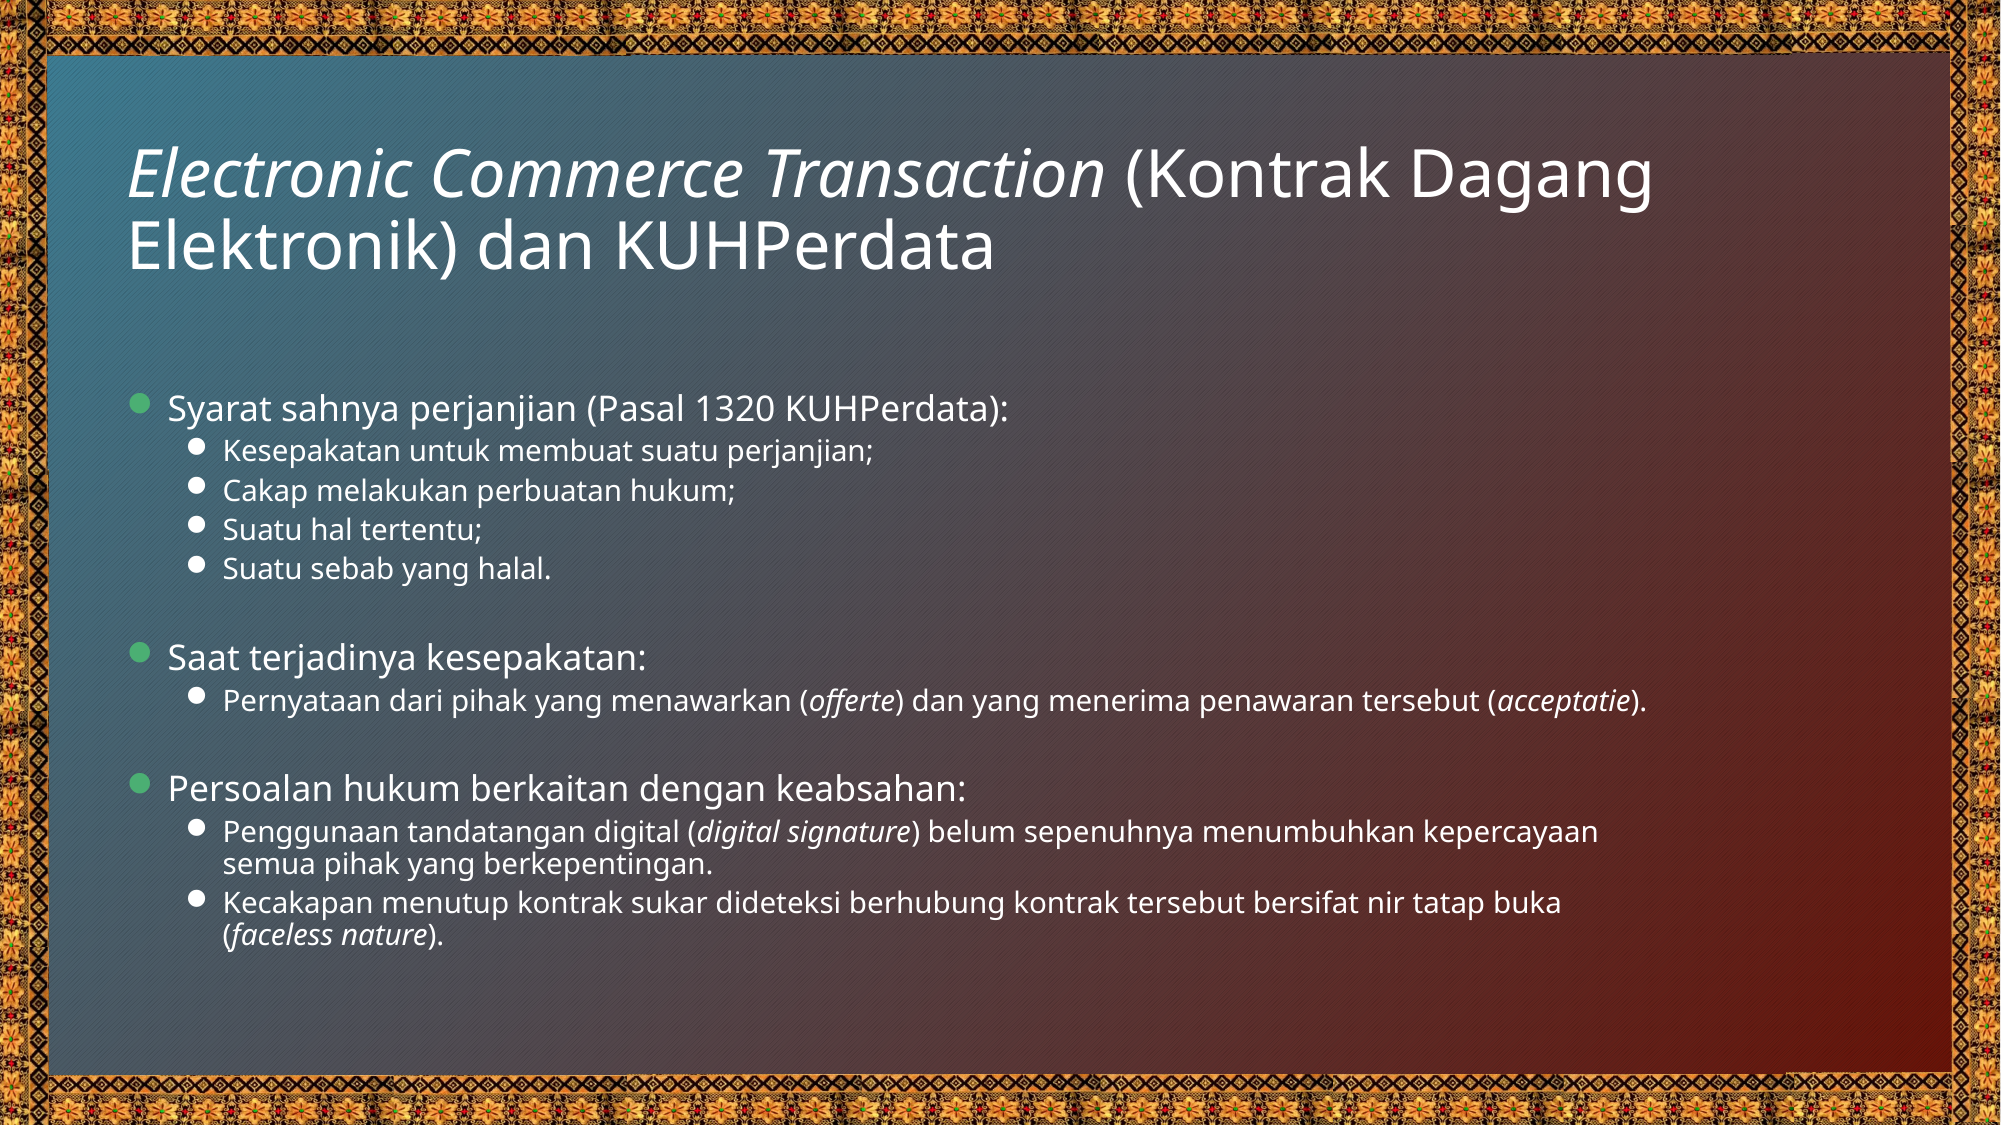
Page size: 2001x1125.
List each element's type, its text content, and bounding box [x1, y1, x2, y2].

list Syarat sahnya perjanjian (Pasal 1320 KUHPerdata): Kesepakatan untuk membuat suatu perjanjian; Cakap melakukan perbuatan hukum; Suatu hal tertentu; Suatu sebab yang halal. Saat terjadinya kesepakatan: Pernyataan dari pihak yang menawarkan (offerte) dan yang menerima penawaran tersebut (acceptatie). Persoalan hukum berkaitan dengan keabsahan: Penggunaan tandatangan digital (digital signature) belum sepenuhnya menumbuhkan kepercayaan semua pihak yang berkepentingan. Kecakapan menutup kontrak sukar dideteksi berhubung kontrak tersebut bersifat nir tatap buka (faceless nature). [111, 383, 1689, 974]
picture [0, 0, 2001, 1125]
title Electronic Commerce Transaction (Kontrak Dagang Elektronik) dan KUHPerdata [111, 123, 1689, 301]
